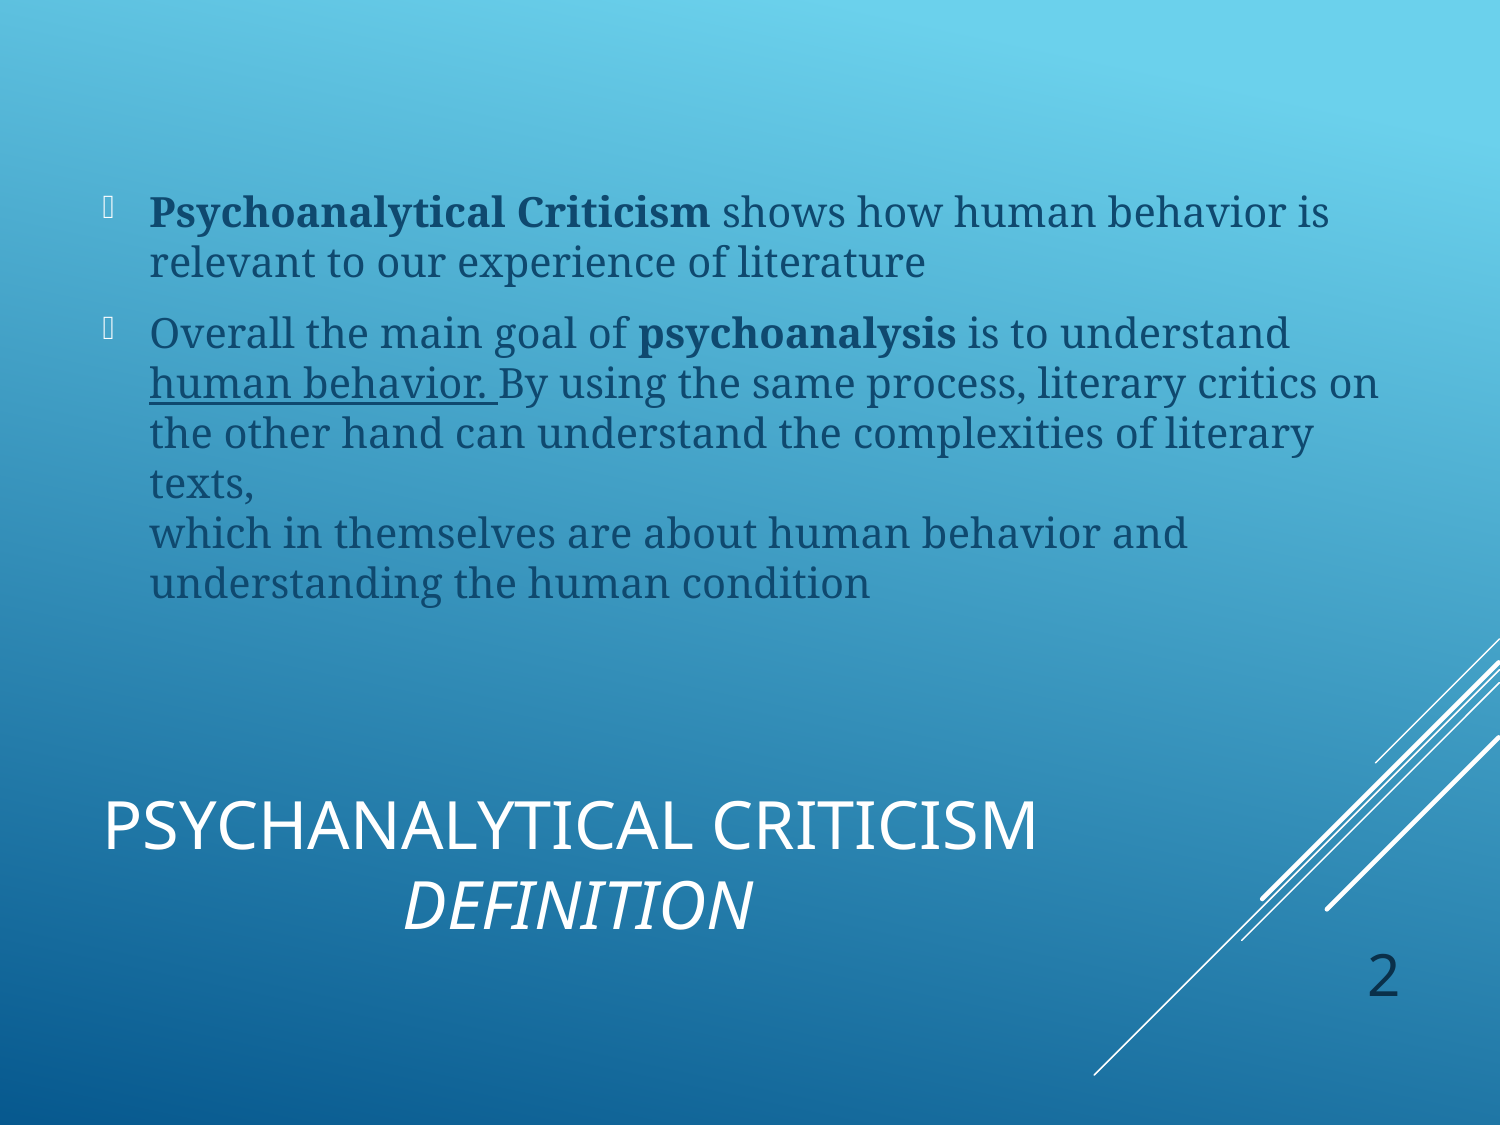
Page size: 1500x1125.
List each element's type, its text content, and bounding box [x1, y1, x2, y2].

title Psychanalytical Criticism definition [87, 737, 1163, 988]
slide_number 2 [1275, 915, 1416, 1025]
list Psychoanalytical Criticism shows how human behavior is relevant to our experience of literature Overall the main goal of psychoanalysis is to understand human behavior. By using the same process, literary critics on the other hand can understand the complexities of literary texts, which in themselves are about human behavior and understanding the human condition [87, 87, 1416, 706]
